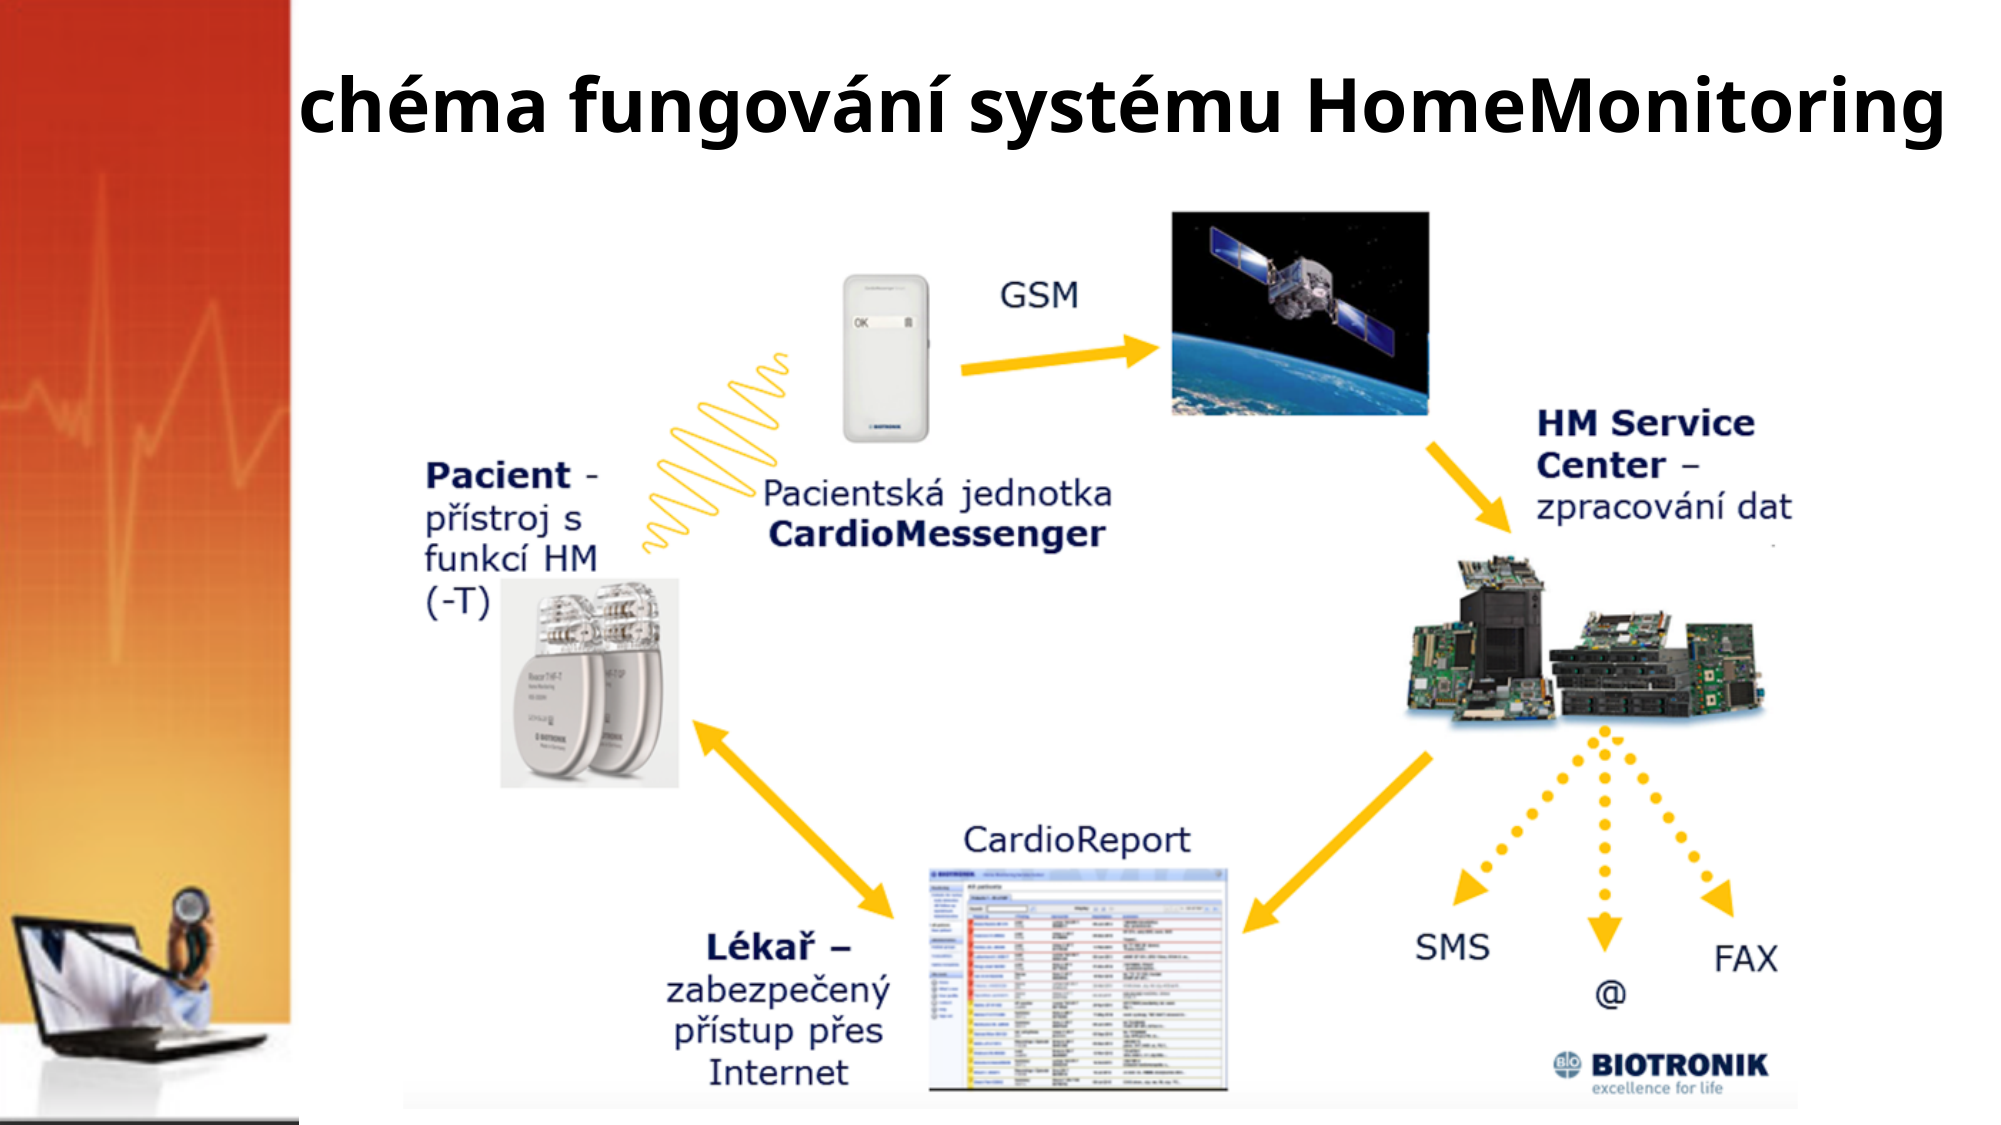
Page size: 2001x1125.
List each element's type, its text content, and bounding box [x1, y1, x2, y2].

title Schéma fungování systému HomeMonitoring [299, 0, 1966, 218]
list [403, 186, 1798, 1110]
picture [0, 0, 299, 1125]
